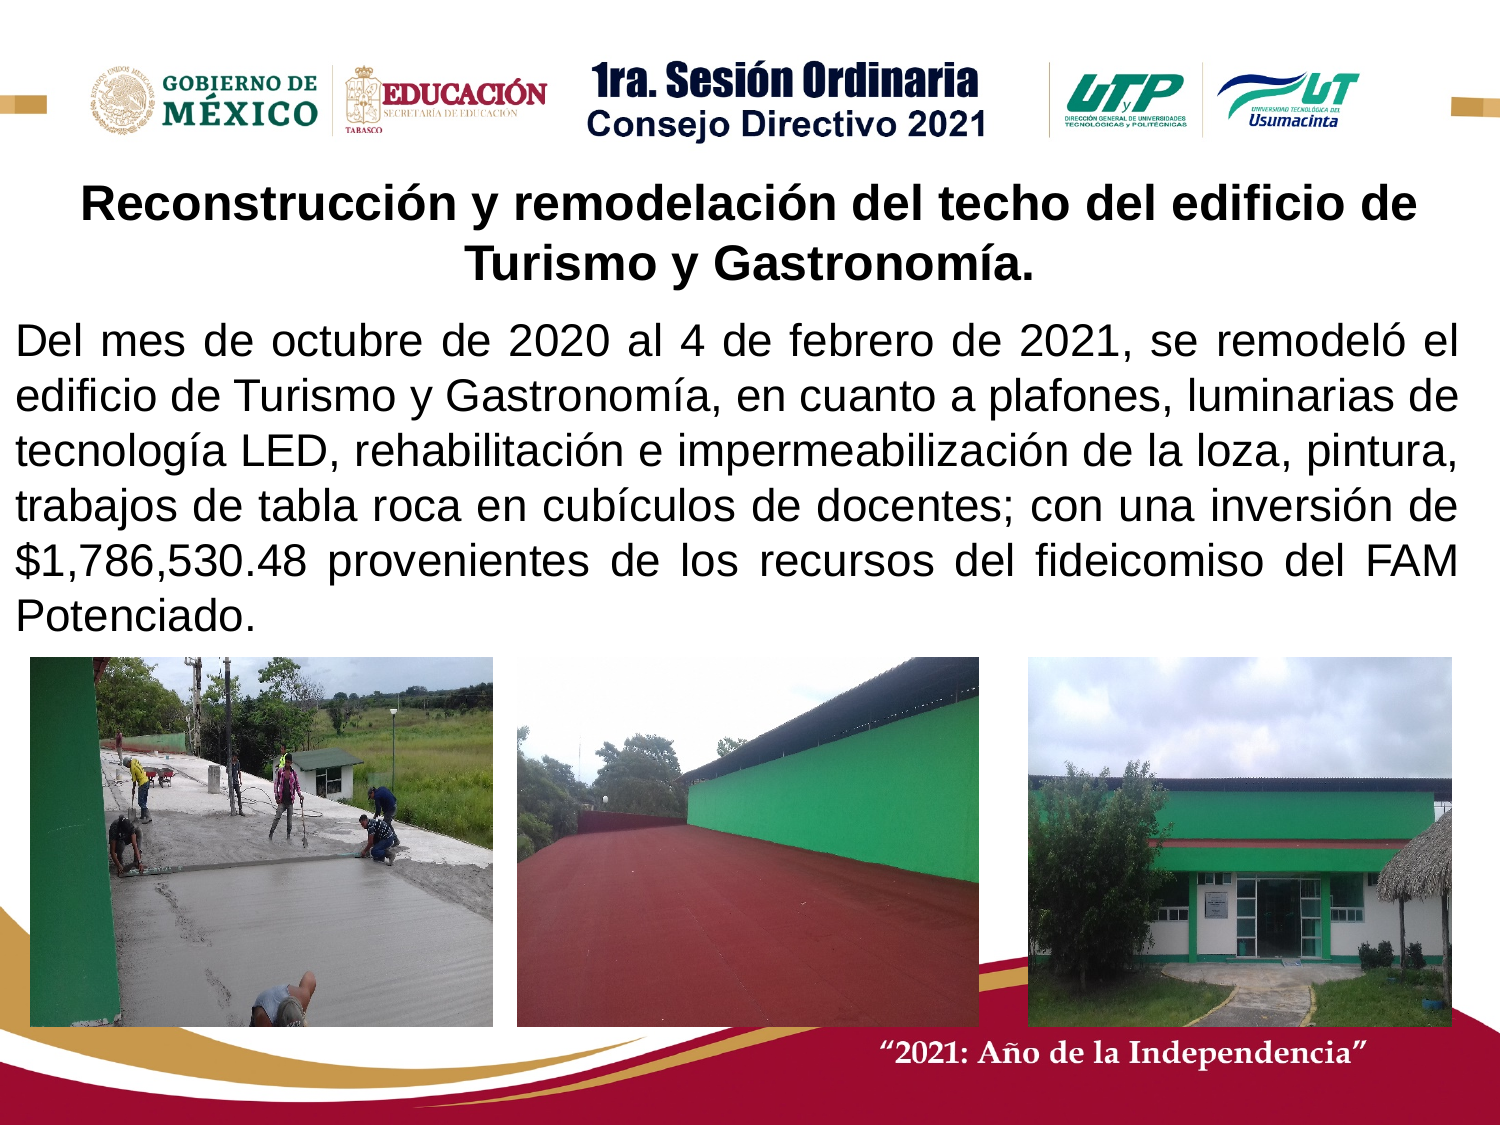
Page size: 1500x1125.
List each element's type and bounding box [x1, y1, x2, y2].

picture [1028, 656, 1452, 1027]
picture [517, 656, 979, 1027]
text_box [0, 0, 1500, 1125]
picture [29, 656, 493, 1027]
